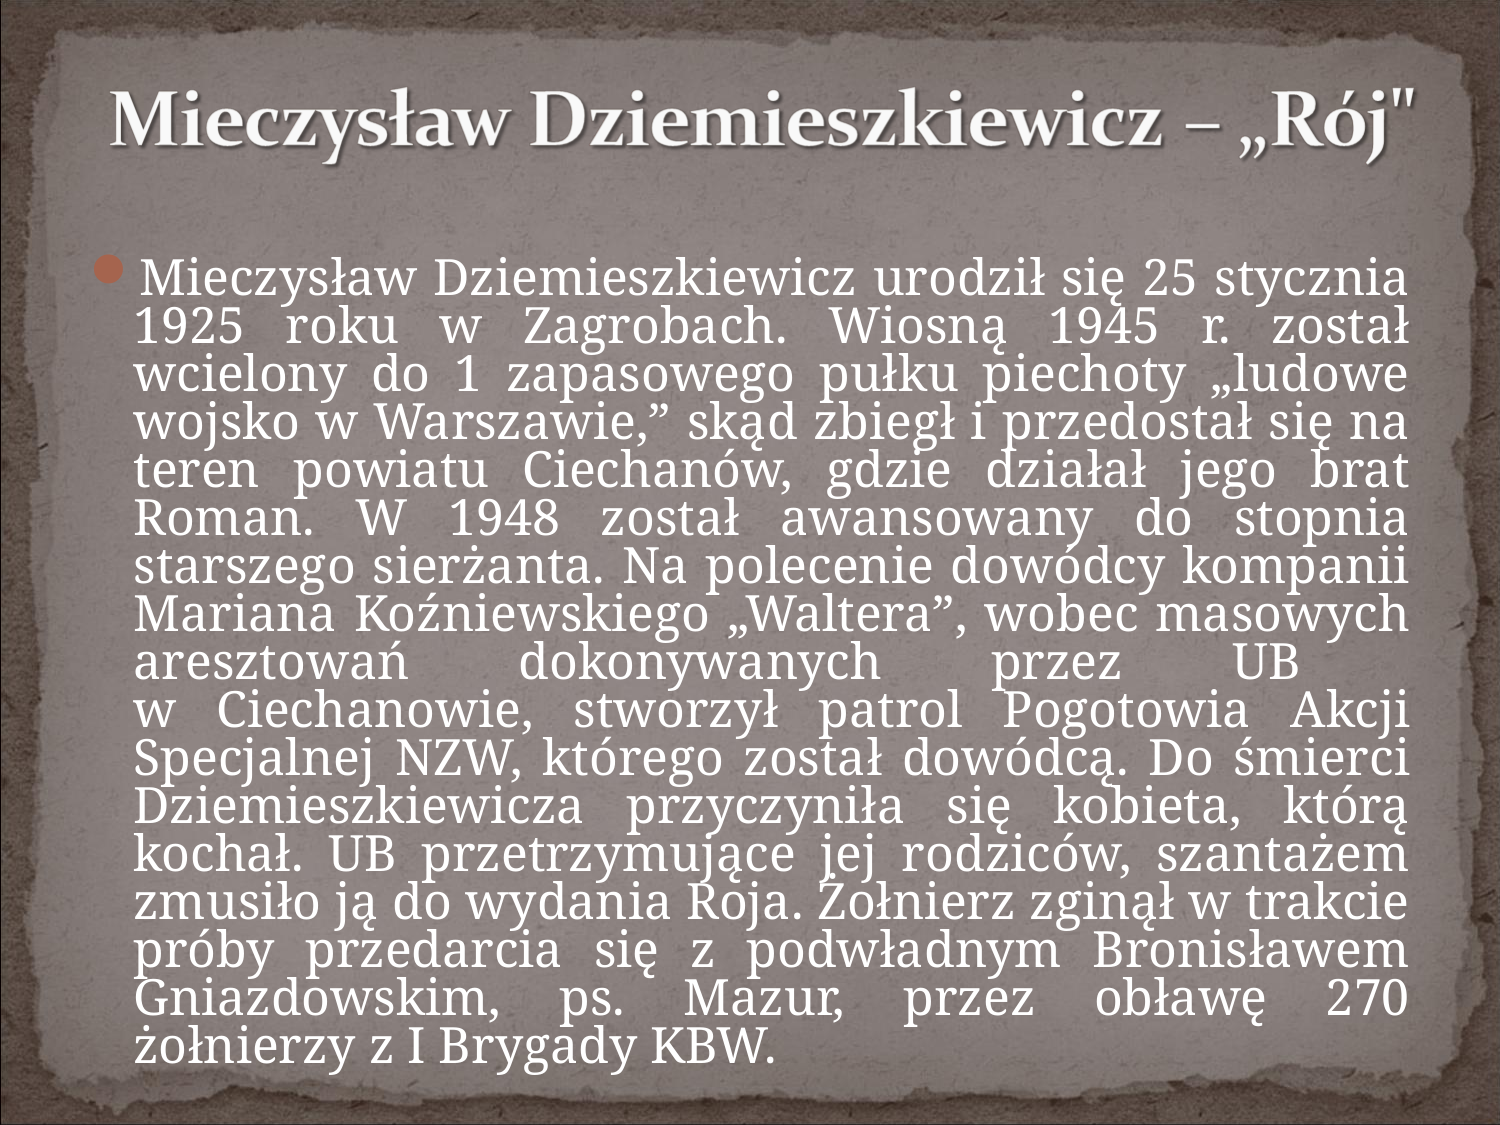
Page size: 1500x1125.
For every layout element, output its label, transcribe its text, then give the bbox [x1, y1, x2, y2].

picture [0, 0, 1500, 1125]
text_box Mieczysław Dziemieszkiewicz urodził się 25 stycznia 1925 roku w Zagrobach. Wiosną 1945 r. został wcielony do 1 zapasowego pułku piechoty „ludowe wojsko w Warszawie,” skąd zbiegł i przedostał się na teren powiatu Ciechanów, gdzie działał jego brat Roman. W 1948 został awansowany do stopnia starszego sierżanta. Na polecenie dowódcy kompanii Mariana Koźniewskiego „Waltera”, wobec masowych aresztowań dokonywanych przez UB w Ciechanowie, stworzył patrol Pogotowia Akcji Specjalnej NZW, którego został dowódcą. Do śmierci Dziemieszkiewicza przyczyniła się kobieta, którą kochał. UB przetrzymujące jej rodziców, szantażem zmusiło ją do wydania Roja. Żołnierz zginął w trakcie próby przedarcia się z podwładnym Bronisławem Gniazdowskim, ps. Mazur, przez obławę 270 żołnierzy z I Brygady KBW. [74, 278, 1425, 1000]
